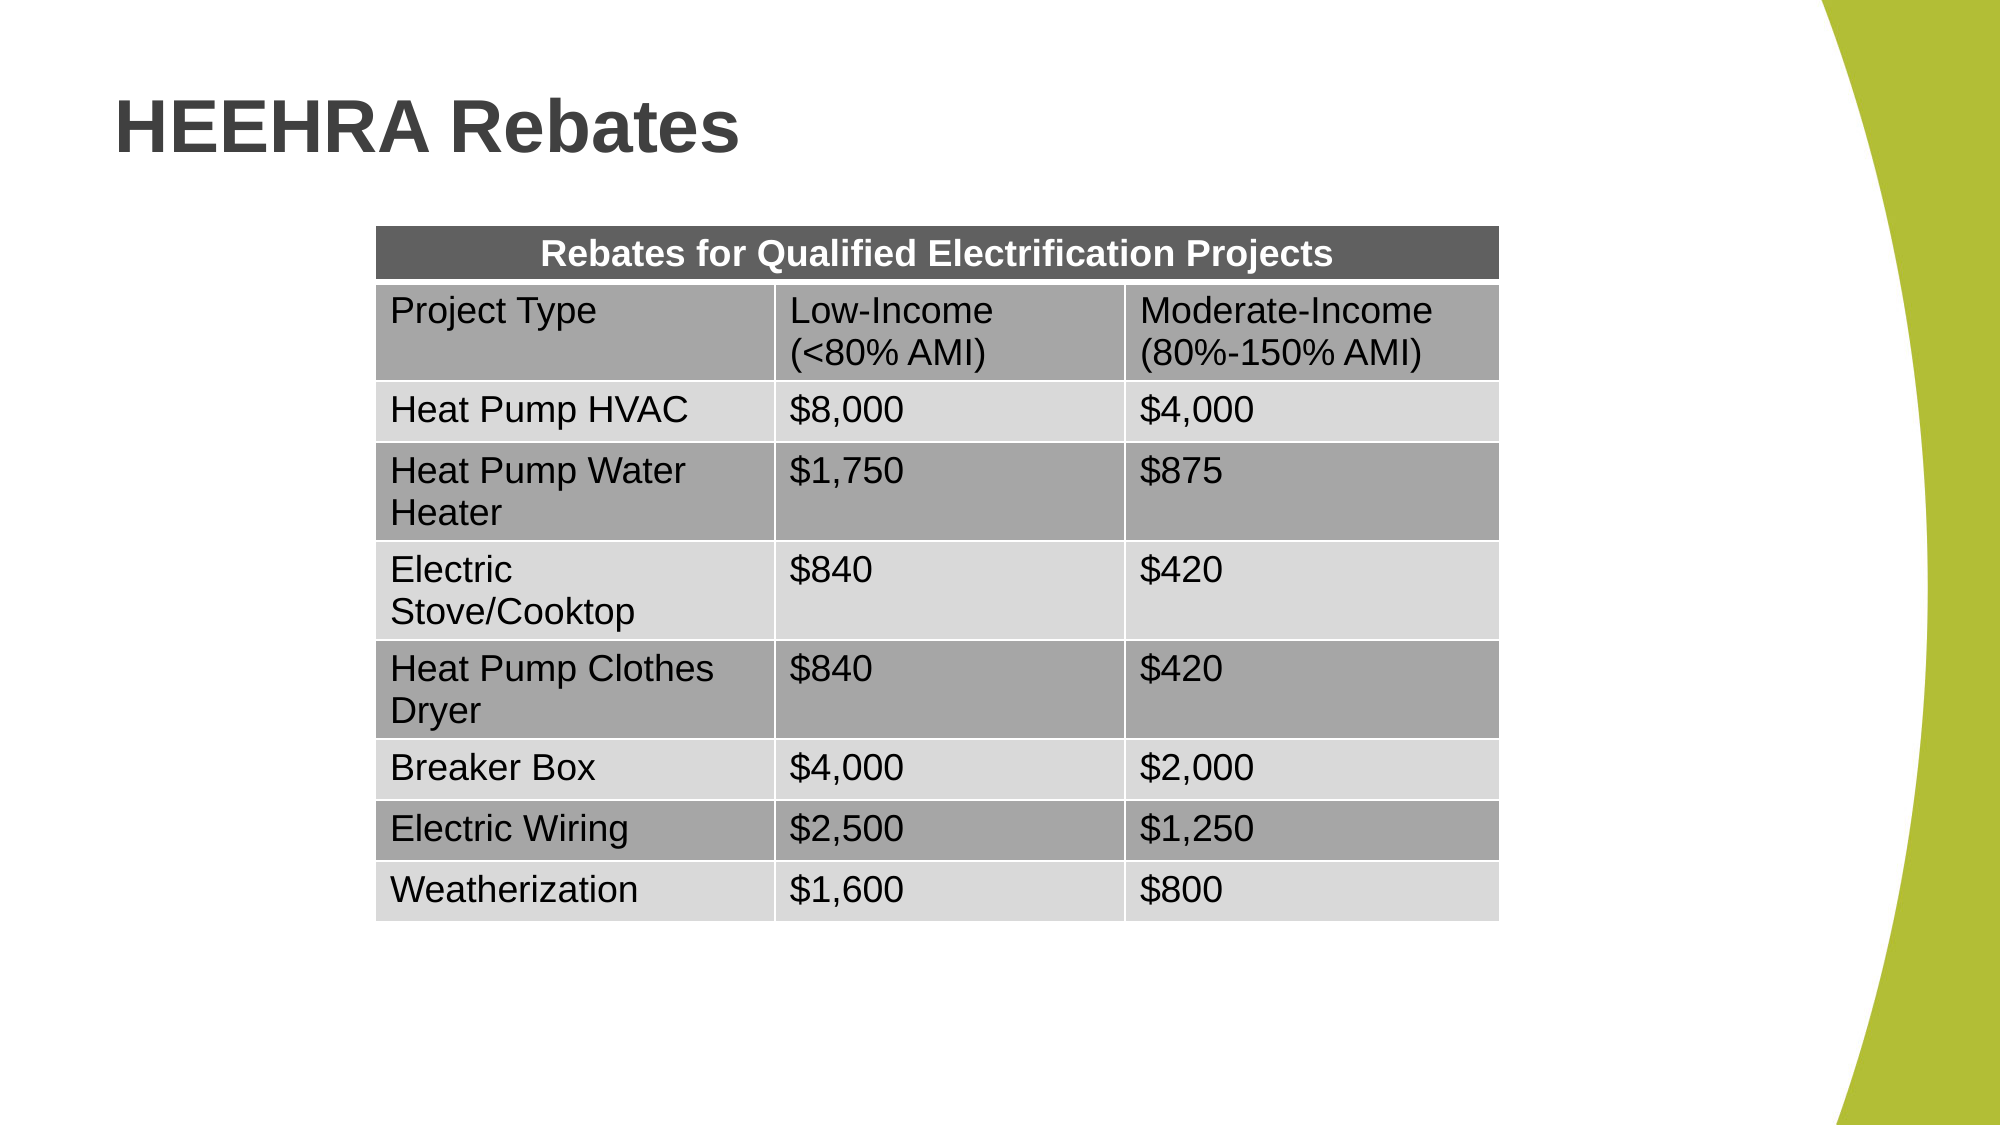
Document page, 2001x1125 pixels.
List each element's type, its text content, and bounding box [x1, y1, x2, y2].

table_cell Breaker Box [376, 740, 774, 799]
table_cell $800 [1126, 862, 1499, 921]
table_cell Electric Wiring [376, 801, 774, 860]
table_cell Electric Stove/Cooktop [376, 542, 774, 639]
table_cell $1,600 [776, 862, 1124, 921]
table_cell Heat Pump Clothes Dryer [376, 641, 774, 738]
table_cell $2,500 [776, 801, 1124, 860]
table_cell Heat Pump Water Heater [376, 443, 774, 540]
picture [0, 0, 2000, 1125]
table_header Rebates for Qualified Electrification Projects [376, 226, 1499, 279]
table_cell Weatherization [376, 862, 774, 921]
table_cell $420 [1126, 641, 1499, 738]
table_cell $840 [776, 542, 1124, 639]
table_cell $1,250 [1126, 801, 1499, 860]
table_cell Project Type [376, 285, 774, 380]
title HEEHRA Rebates [99, 56, 1901, 188]
table_cell $4,000 [1126, 382, 1499, 441]
table_cell $420 [1126, 542, 1499, 639]
table_cell Moderate-Income (80%-150% AMI) [1126, 285, 1499, 380]
table_cell $2,000 [1126, 740, 1499, 799]
table_cell $840 [776, 641, 1124, 738]
table_cell $875 [1126, 443, 1499, 540]
table_cell Low-Income (<80% AMI) [776, 285, 1124, 380]
table_cell $4,000 [776, 740, 1124, 799]
table_cell $8,000 [776, 382, 1124, 441]
table_cell Heat Pump HVAC [376, 382, 774, 441]
table_cell $1,750 [776, 443, 1124, 540]
